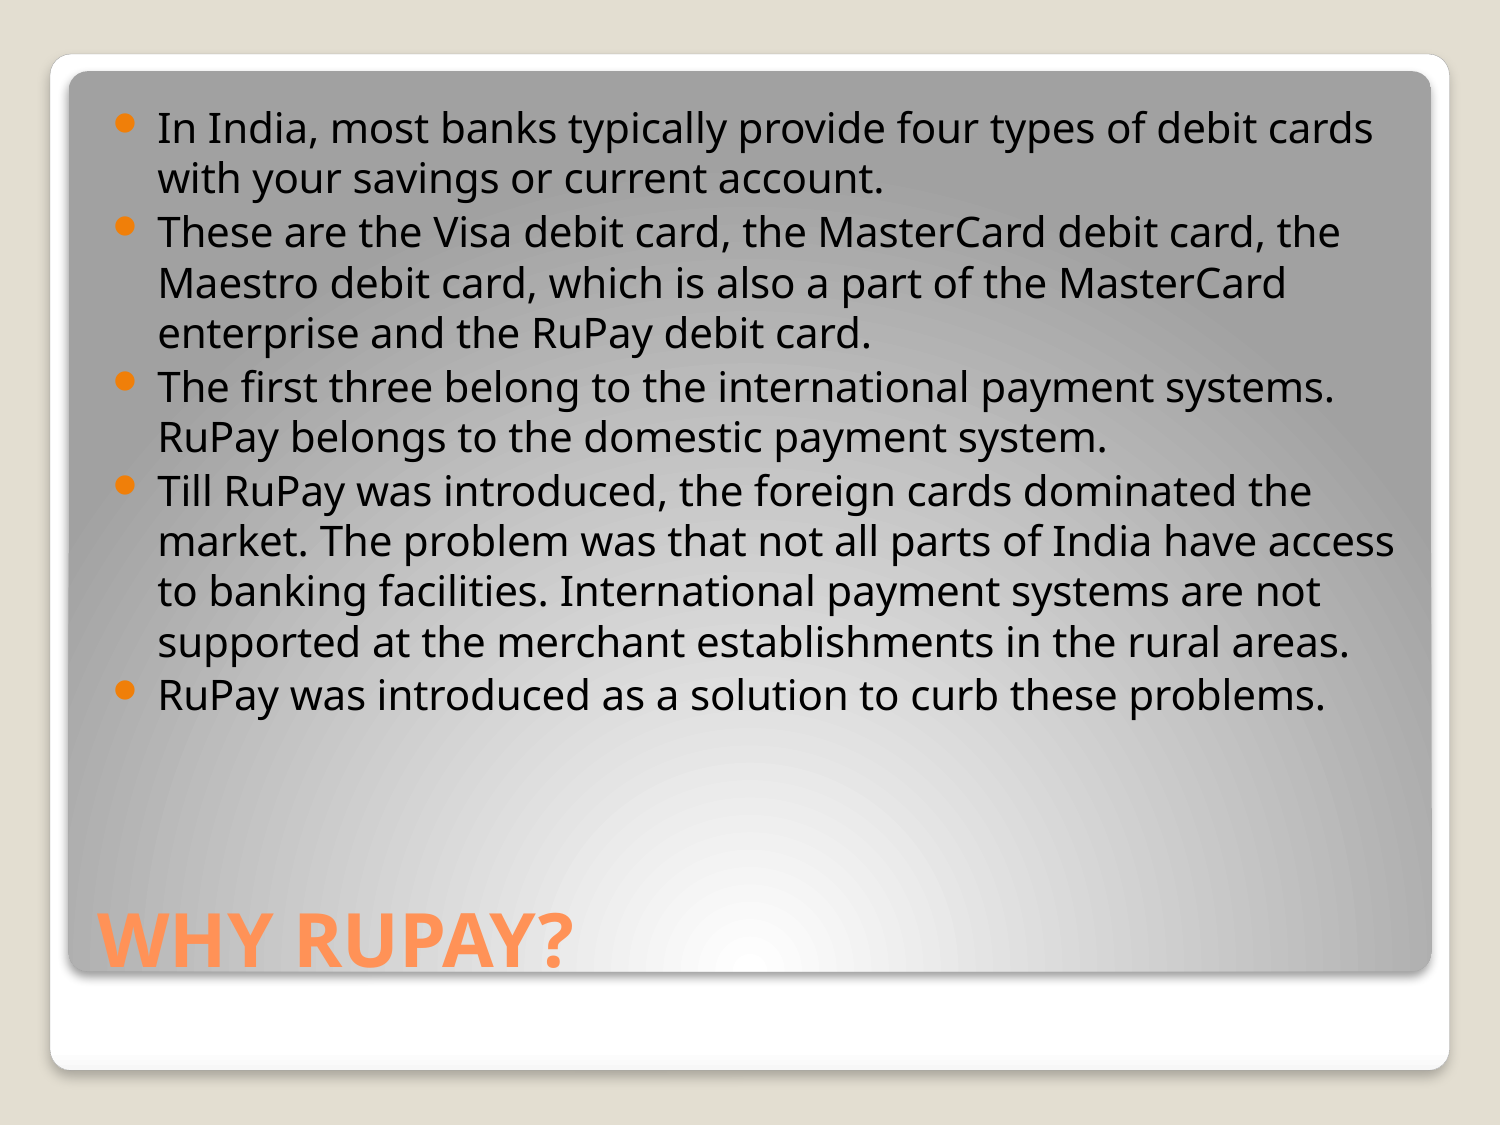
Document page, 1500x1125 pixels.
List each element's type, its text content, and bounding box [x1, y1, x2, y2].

title WHY RUPAY? [82, 817, 1425, 990]
list In India, most banks typically provide four types of debit cards with your savings or current account. These are the Visa debit card, the MasterCard debit card, the Maestro debit card, which is also a part of the MasterCard enterprise and the RuPay debit card. The first three belong to the international payment systems. RuPay belongs to the domestic payment system. Till RuPay was introduced, the foreign cards dominated the market. The problem was that not all parts of India have access to banking facilities. International payment systems are not supported at the merchant establishments in the rural areas. RuPay was introduced as a solution to curb these problems. [82, 86, 1425, 774]
